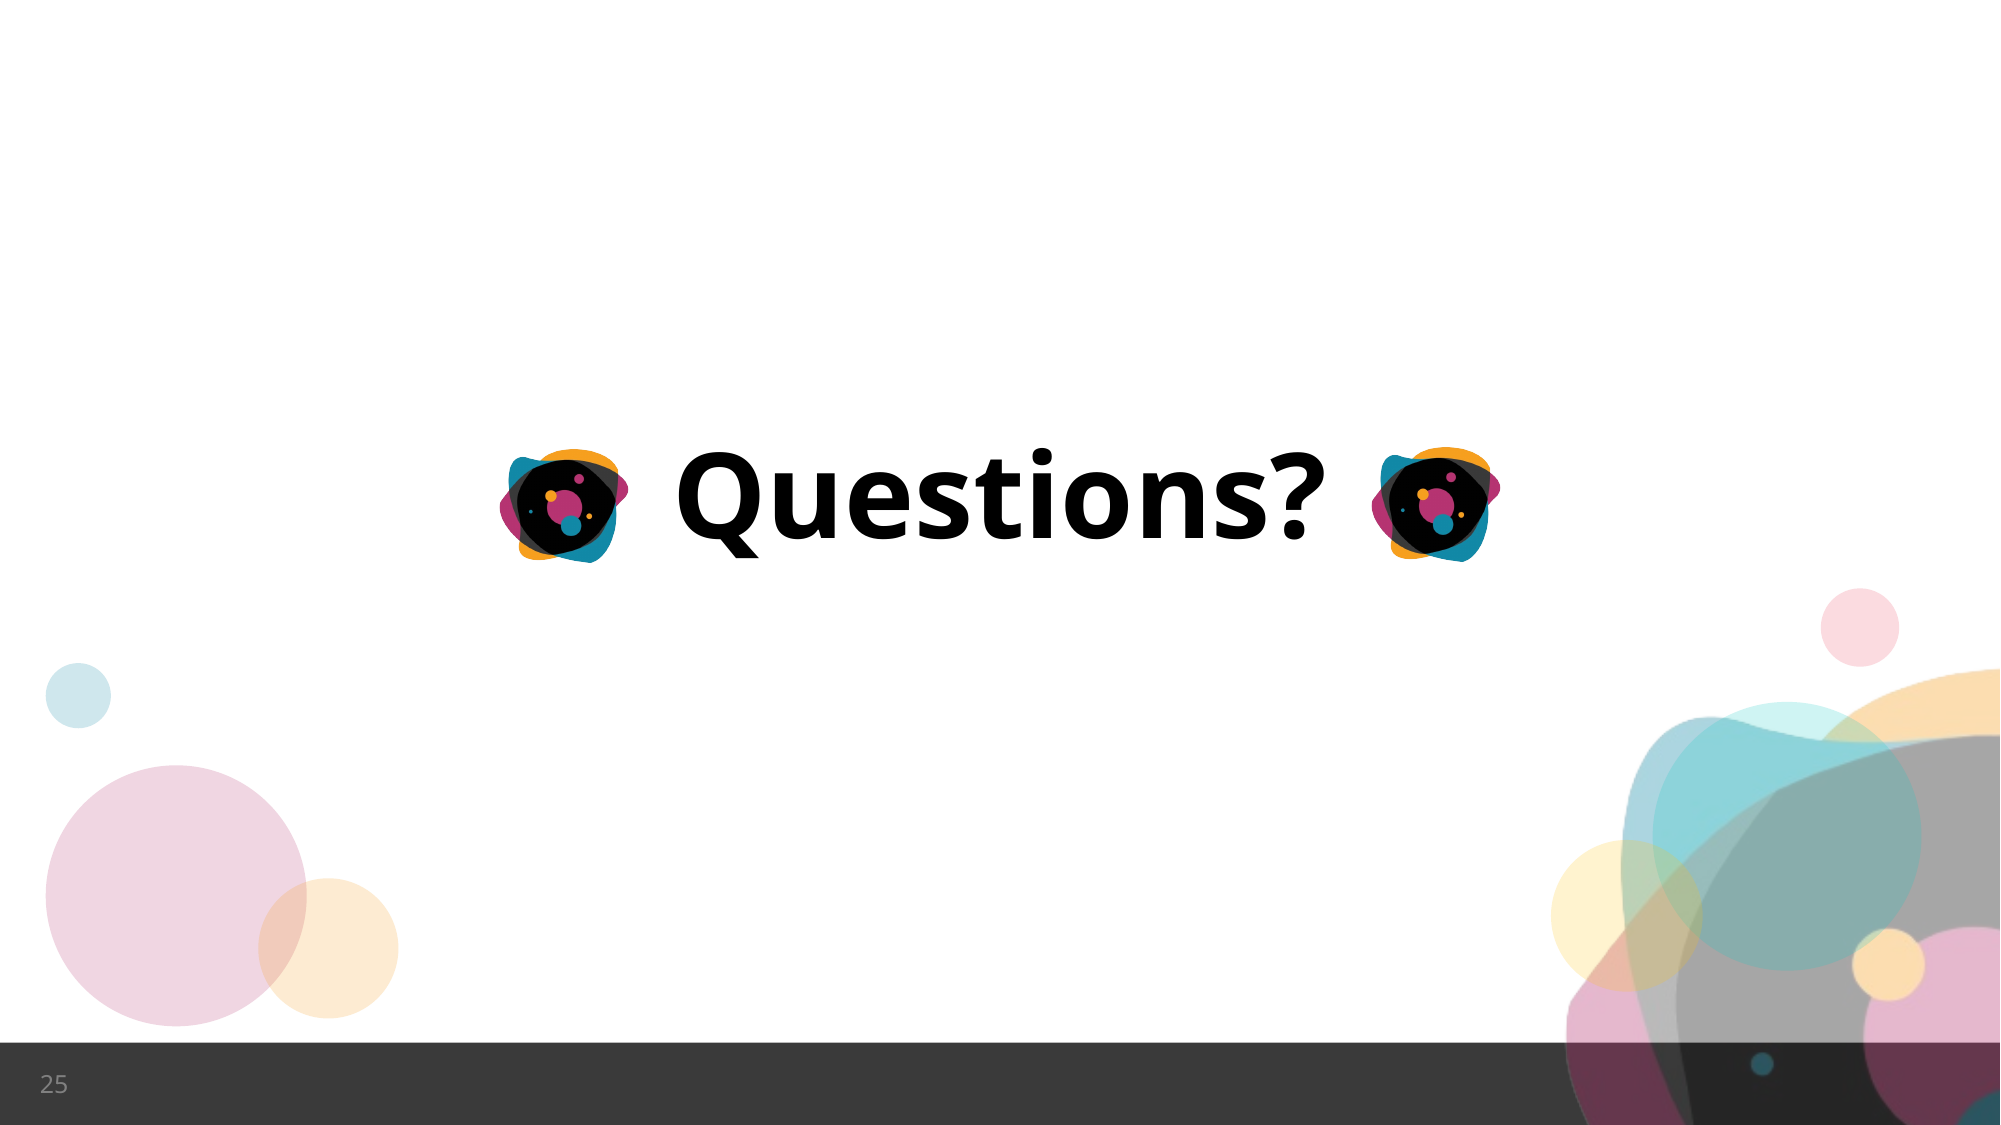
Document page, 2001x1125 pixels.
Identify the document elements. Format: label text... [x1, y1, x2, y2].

text_box [1819, 587, 1901, 668]
slide_number 25 [24, 1055, 475, 1116]
picture [499, 448, 629, 564]
text_box [1651, 700, 1923, 972]
title Questions? [596, 391, 1404, 609]
text_box [1549, 838, 1704, 993]
picture [1370, 446, 1501, 563]
